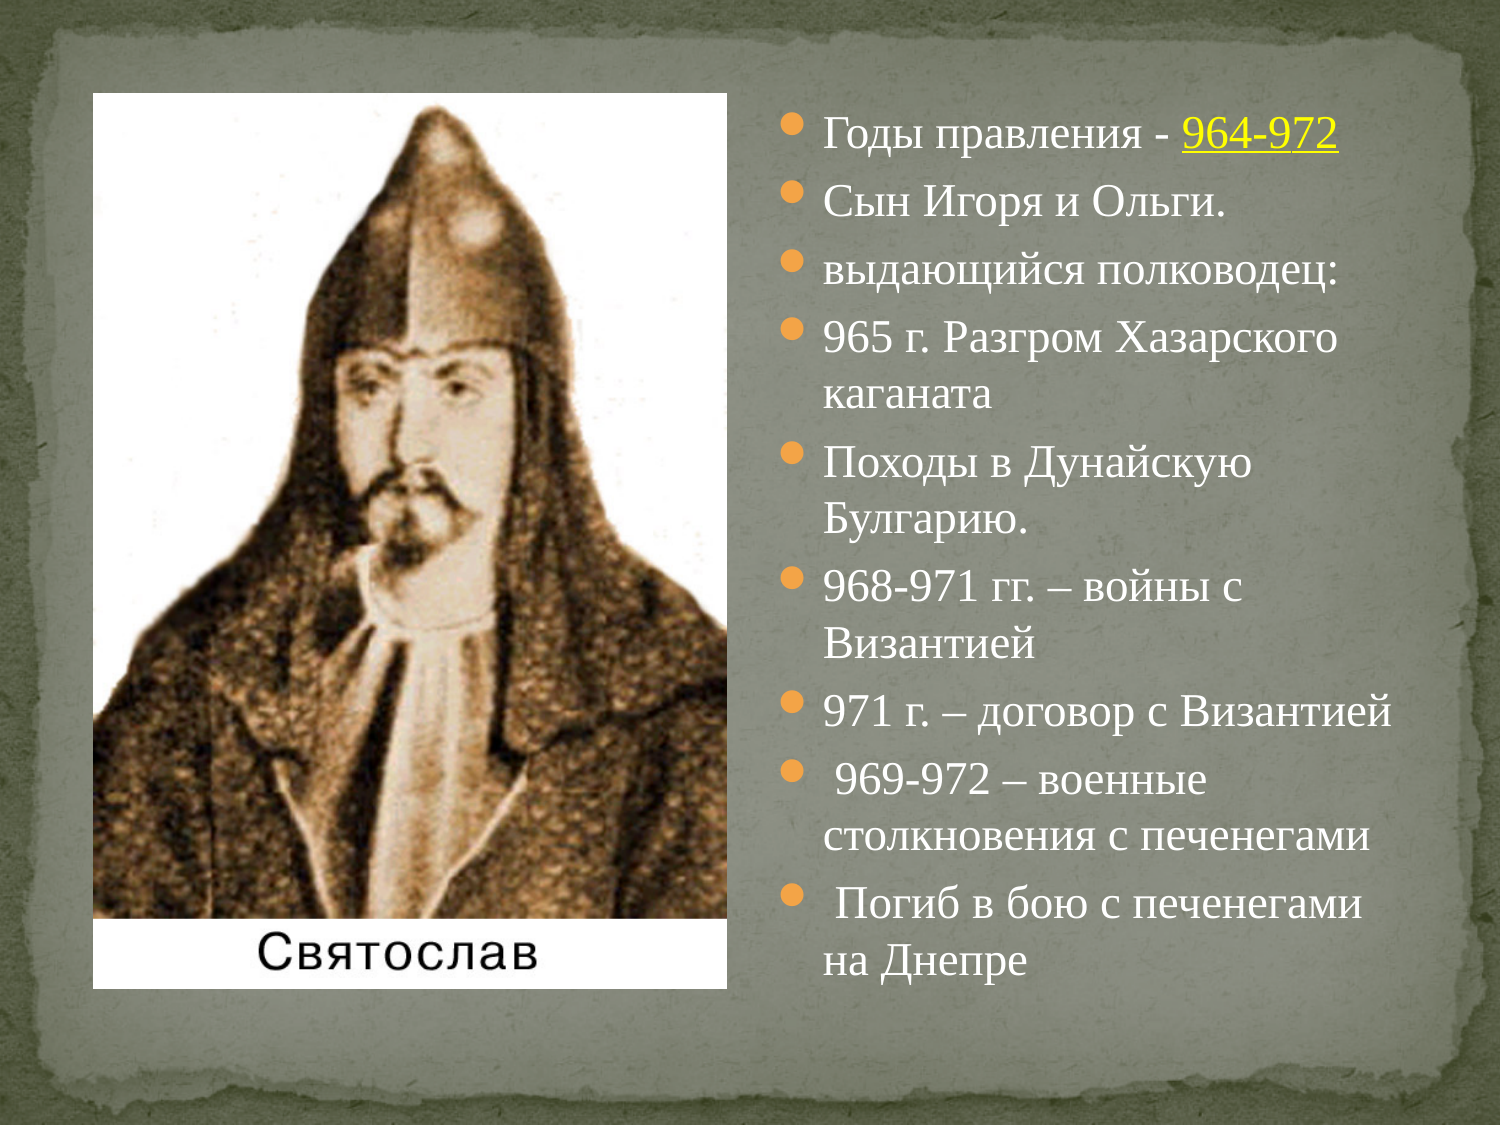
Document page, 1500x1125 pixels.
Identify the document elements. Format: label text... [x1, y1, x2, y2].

list Годы правления - 964-972 Сын Игоря и Ольги. выдающийся полководец: 965 г. Разгром Хазарского каганата Походы в Дунайскую Булгарию. 968-971 гг. – войны с Византией 971 г. – договор с Византией 969-972 – военные столкновения с печенегами Погиб в бою с печенегами на Днепре [762, 93, 1429, 1000]
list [95, 95, 726, 988]
